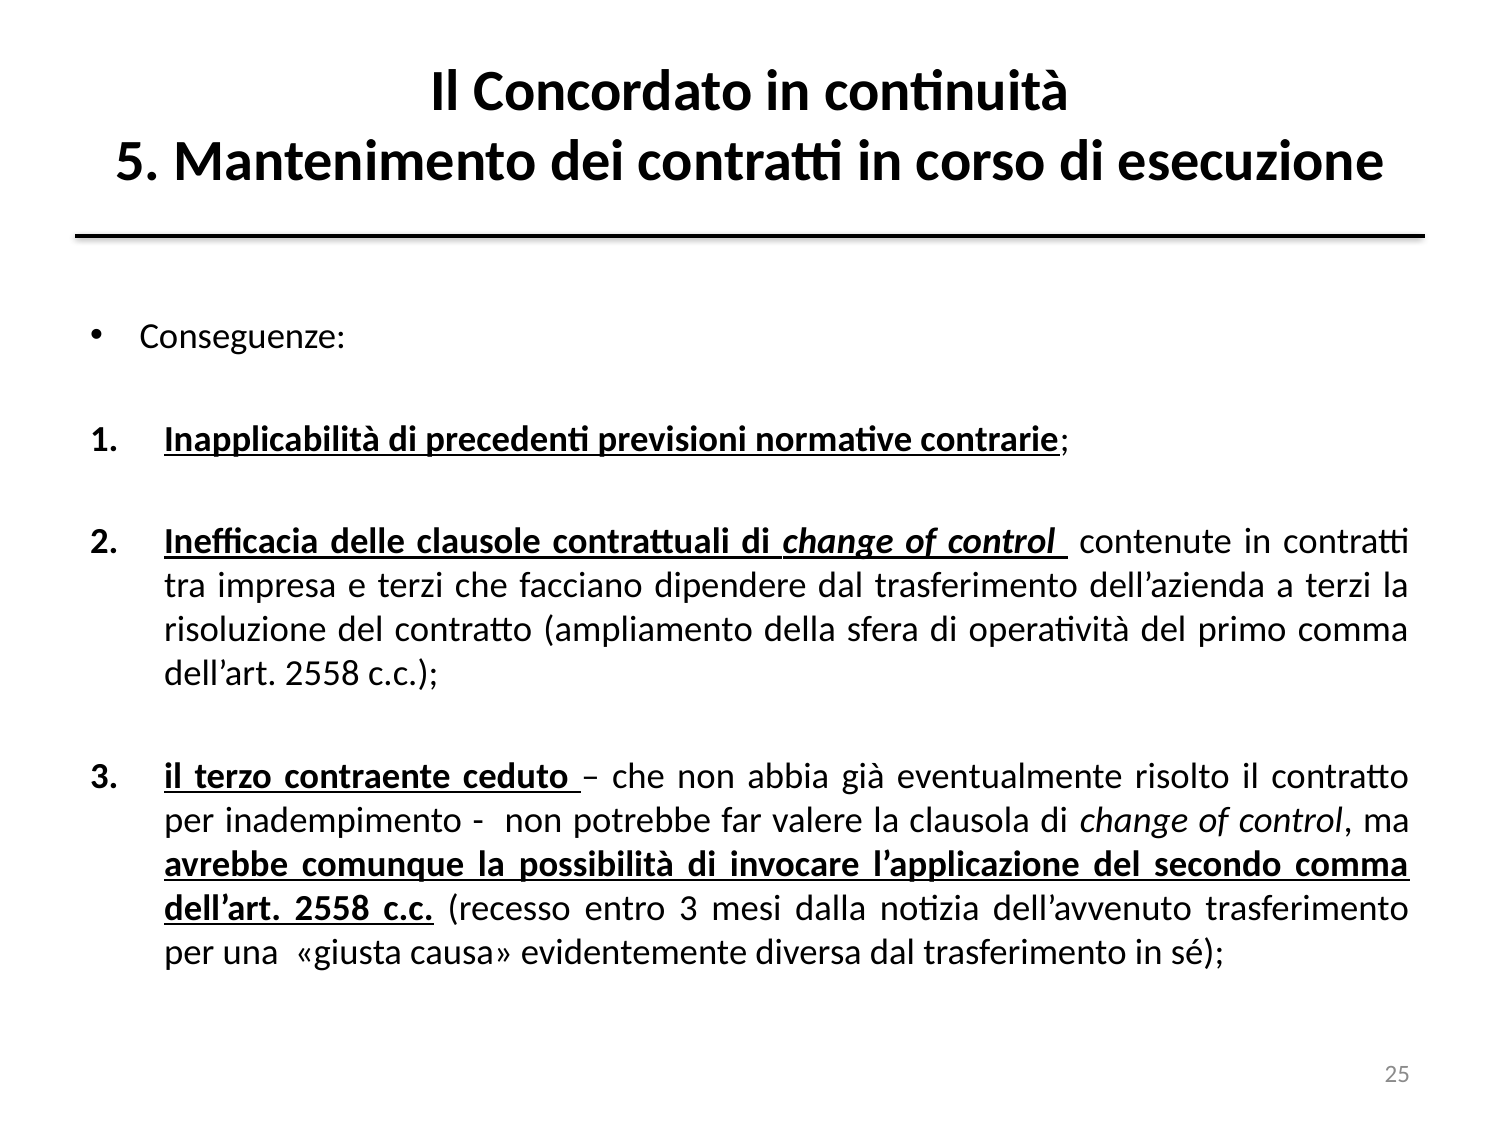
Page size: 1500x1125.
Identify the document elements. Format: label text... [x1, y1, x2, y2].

list Conseguenze: Inapplicabilità di precedenti previsioni normative contrarie; Inefficacia delle clausole contrattuali di change of control contenute in contratti tra impresa e terzi che facciano dipendere dal trasferimento dell’azienda a terzi la risoluzione del contratto (ampliamento della sfera di operatività del primo comma dell’art. 2558 c.c.); il terzo contraente ceduto – che non abbia già eventualmente risolto il contratto per inadempimento - non potrebbe far valere la clausola di change of control, ma avrebbe comunque la possibilità di invocare l’applicazione del secondo comma dell’art. 2558 c.c. (recesso entro 3 mesi dalla notizia dell’avvenuto trasferimento per una «giusta causa» evidentemente diversa dal trasferimento in sé); [75, 253, 1425, 996]
slide_number 25 [1074, 1042, 1425, 1103]
title Il Concordato in continuità 5. Mantenimento dei contratti in corso di esecuzione [75, 45, 1425, 249]
